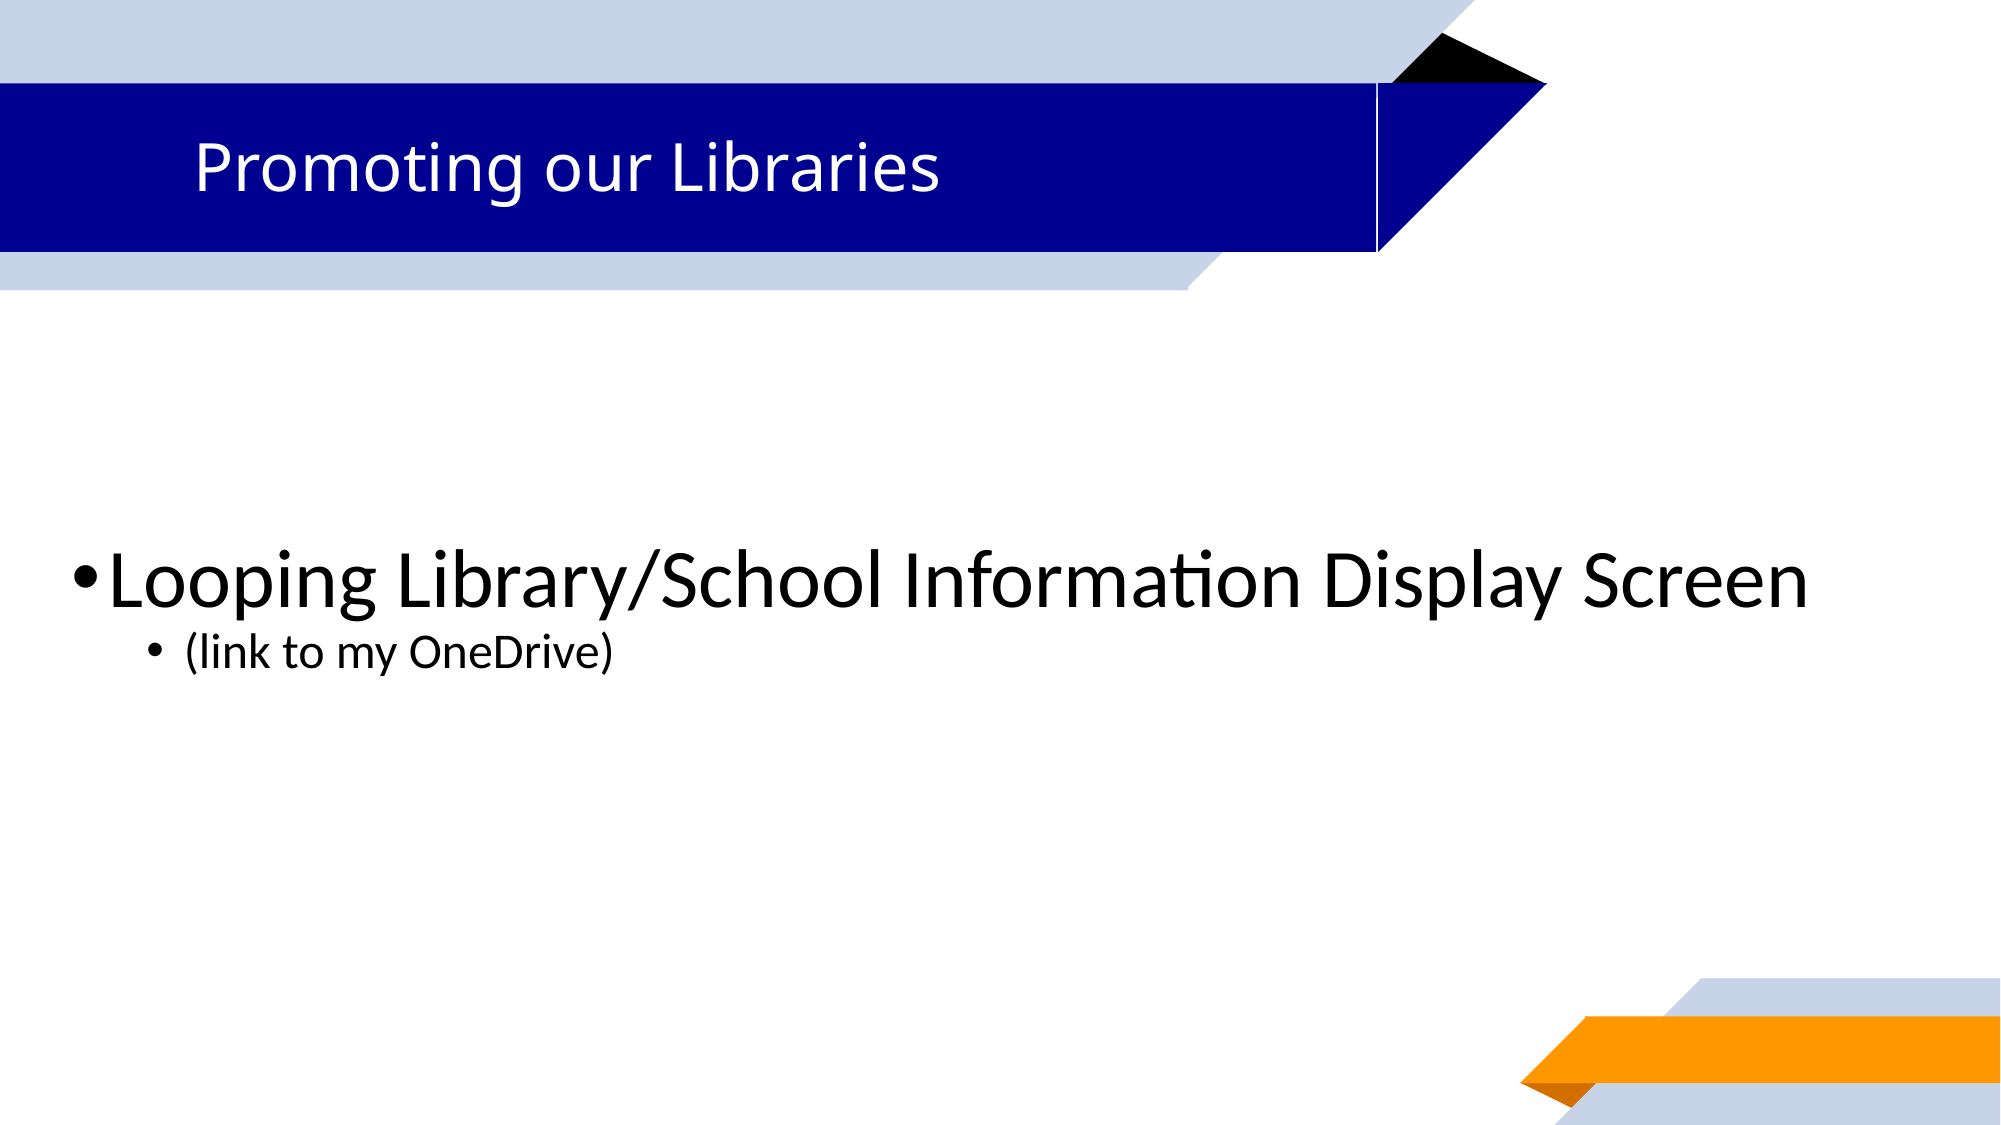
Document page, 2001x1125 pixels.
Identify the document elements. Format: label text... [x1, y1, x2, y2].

list Looping Library/School Information Display Screen (link to my OneDrive) [56, 290, 1948, 979]
title Promoting our Libraries [178, 85, 1380, 254]
